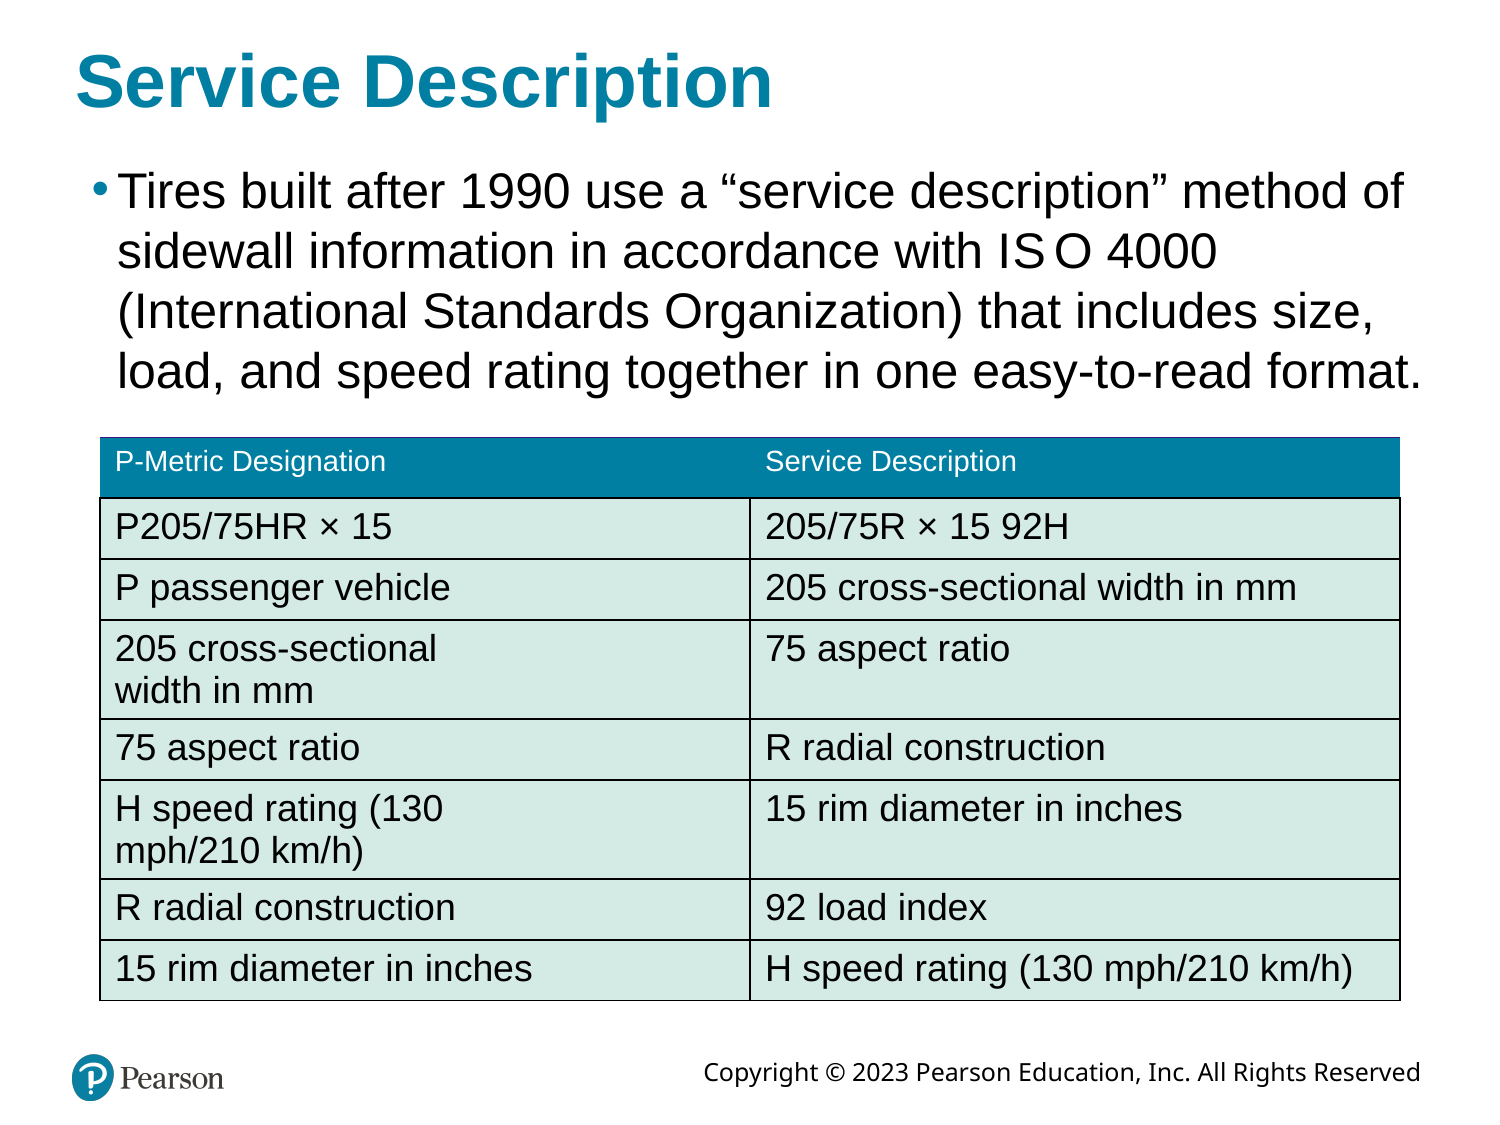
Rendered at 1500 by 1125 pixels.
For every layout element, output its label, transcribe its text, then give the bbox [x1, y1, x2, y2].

table_header P-Metric Designation [100, 438, 750, 497]
table_cell 15 rim diameter in inches [751, 781, 1399, 878]
title Service Description [75, 24, 1425, 116]
picture [72, 1054, 88, 1070]
table_cell 75 aspect ratio [101, 720, 749, 779]
table_cell 205/75R × 15 92H [751, 499, 1399, 558]
picture [72, 1087, 83, 1101]
table_cell R radial construction [751, 720, 1399, 779]
table_cell R radial construction [101, 880, 749, 939]
table_cell 205 cross-sectional width in mm [101, 621, 749, 718]
table_cell P205/75HR × 15 [101, 499, 749, 558]
table_header Service Description [750, 438, 1400, 497]
table_cell H speed rating (130 mph/210 km/h) [751, 941, 1399, 1000]
table_cell 75 aspect ratio [751, 621, 1399, 718]
picture [80, 1063, 106, 1088]
table_cell H speed rating (130 mph/210 km/h) [101, 781, 749, 878]
picture [98, 1054, 224, 1101]
table_cell 15 rim diameter in inches [101, 941, 749, 1000]
table_cell 92 load index [751, 880, 1399, 939]
list Tires built after 1990 use a “service description” method of sidewall information in accordance with I S O 4000 (International Standards Organization) that includes size, load, and speed rating together in one easy-to-read format. [75, 150, 1425, 393]
table_cell 205 cross-sectional width in mm [751, 560, 1399, 619]
table_cell P passenger vehicle [101, 560, 749, 619]
